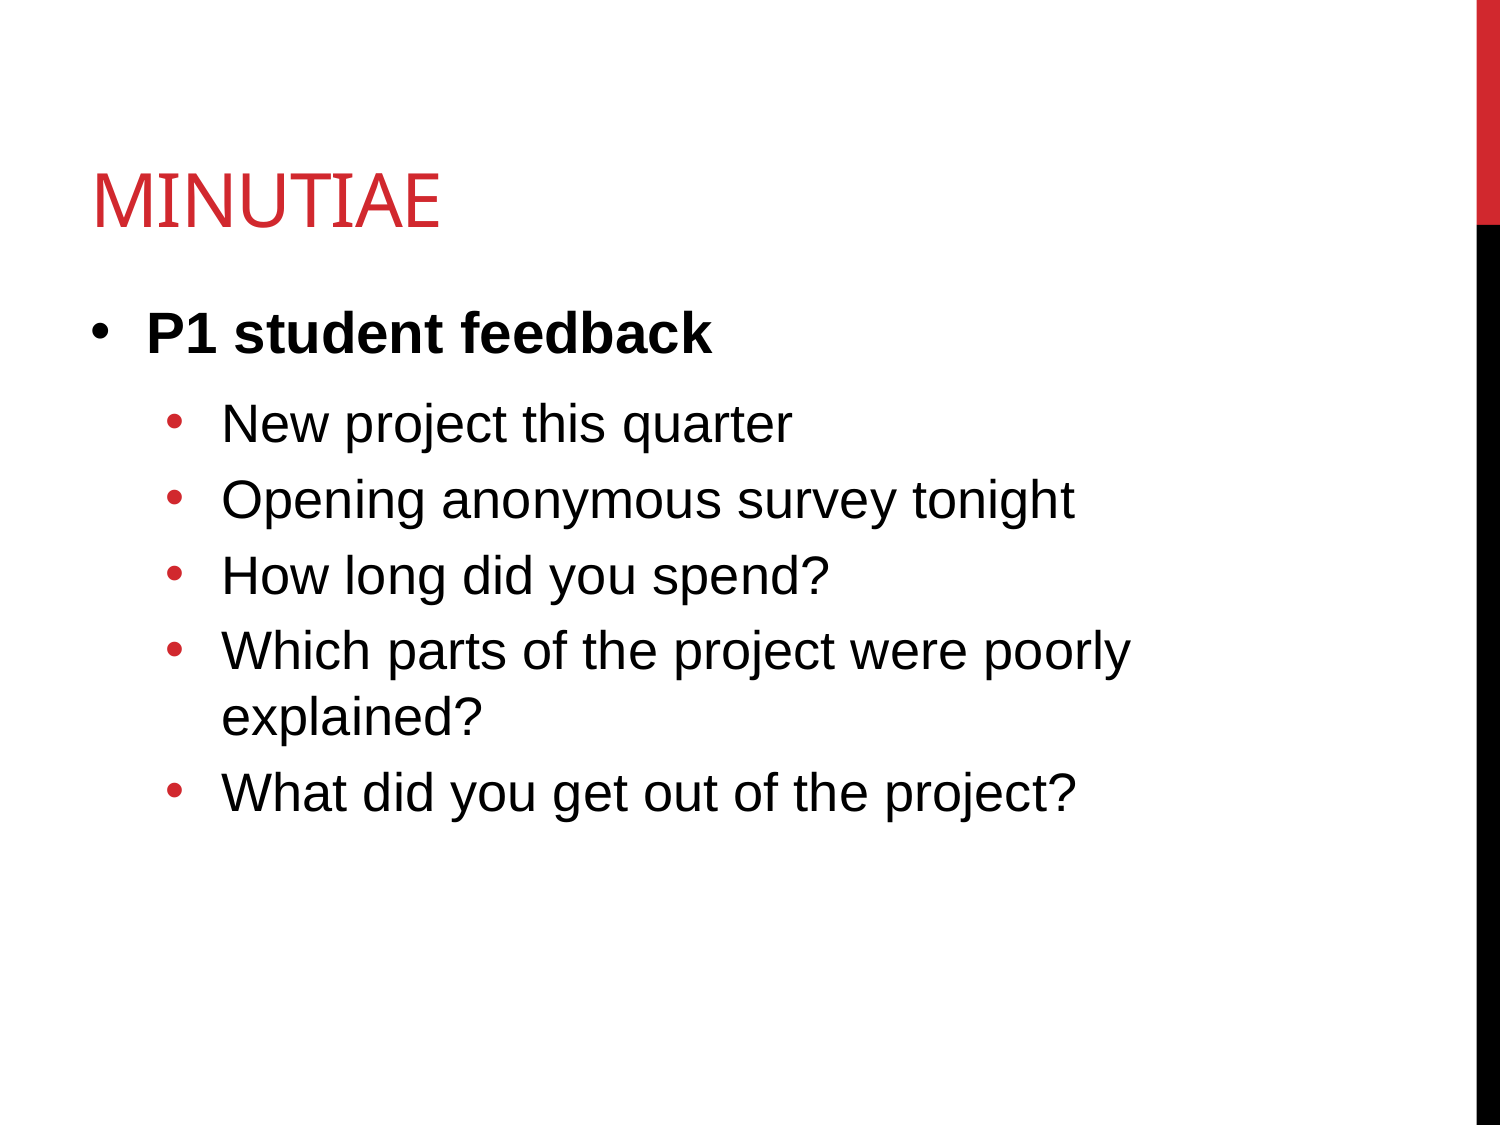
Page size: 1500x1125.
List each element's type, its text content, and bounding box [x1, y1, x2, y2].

title Minutiae [75, 25, 1025, 250]
list P1 student feedback New project this quarter Opening anonymous survey tonight How long did you spend? Which parts of the project were poorly explained? What did you get out of the project? [75, 287, 1325, 1052]
